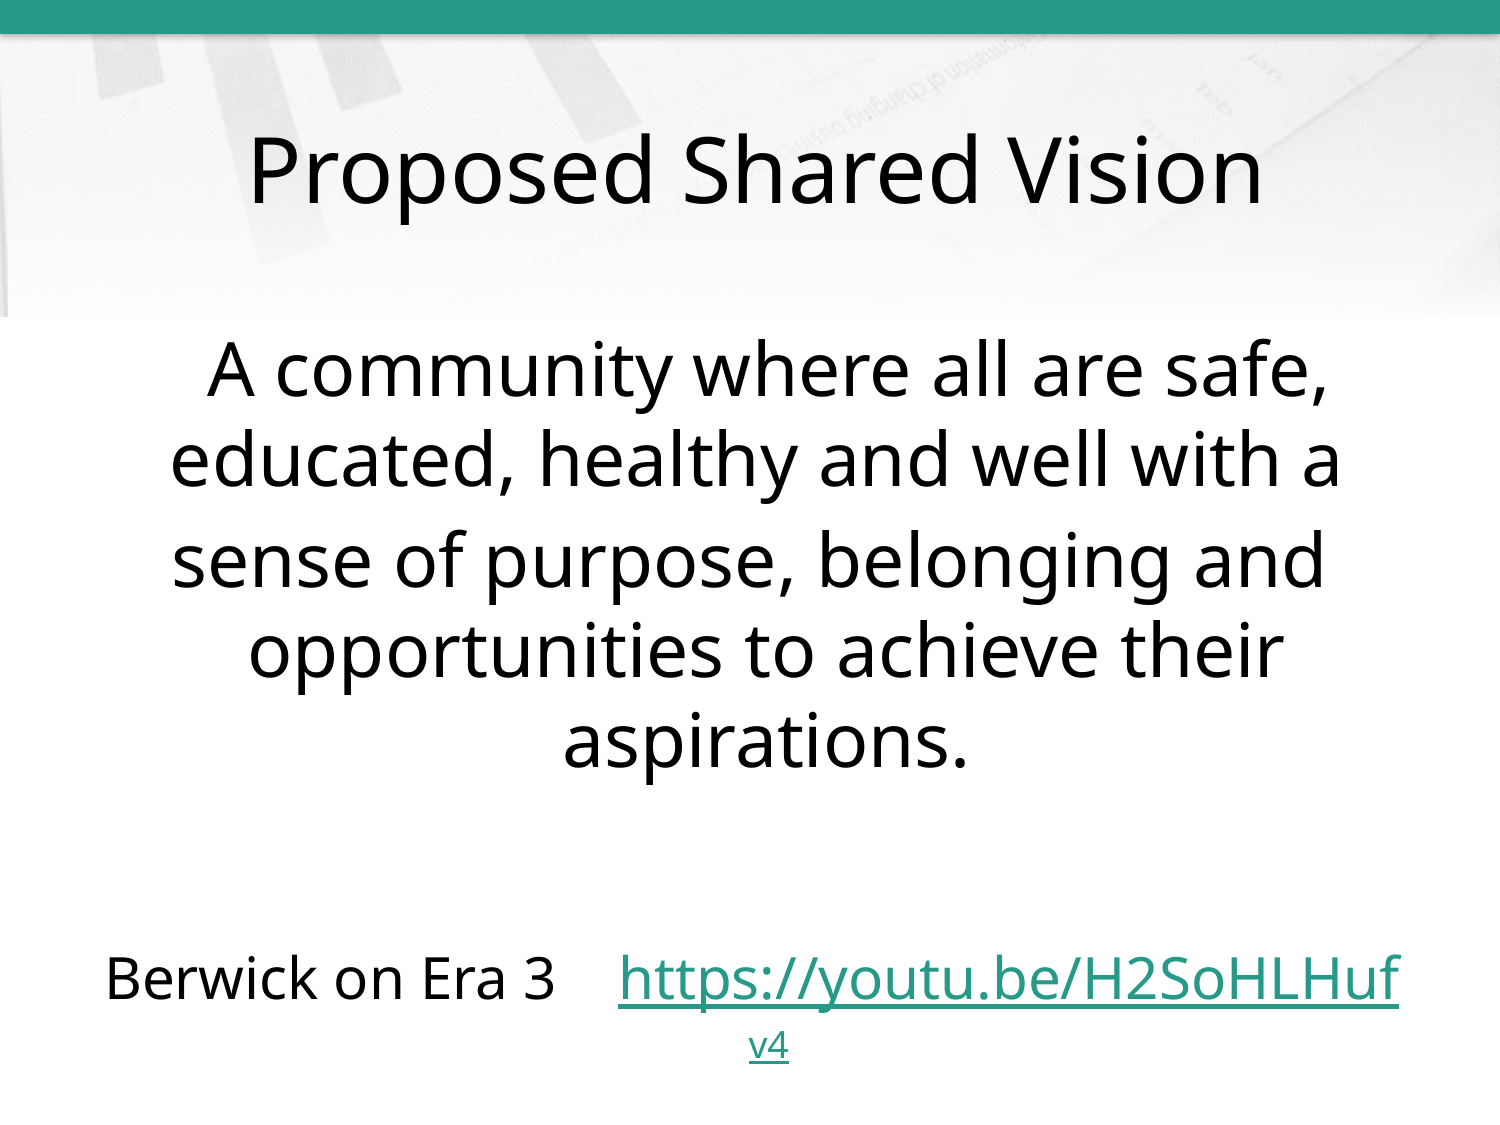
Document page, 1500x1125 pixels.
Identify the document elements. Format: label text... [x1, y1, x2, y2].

text_box Berwick on Era 3 https://youtu.be/H2SoHLHufv4 [84, 934, 1420, 1079]
list A community where all are safe, educated, healthy and well with a sense of purpose, belonging and opportunities to achieve their aspirations. [60, 313, 1440, 987]
title Proposed Shared Vision [66, 51, 1440, 297]
